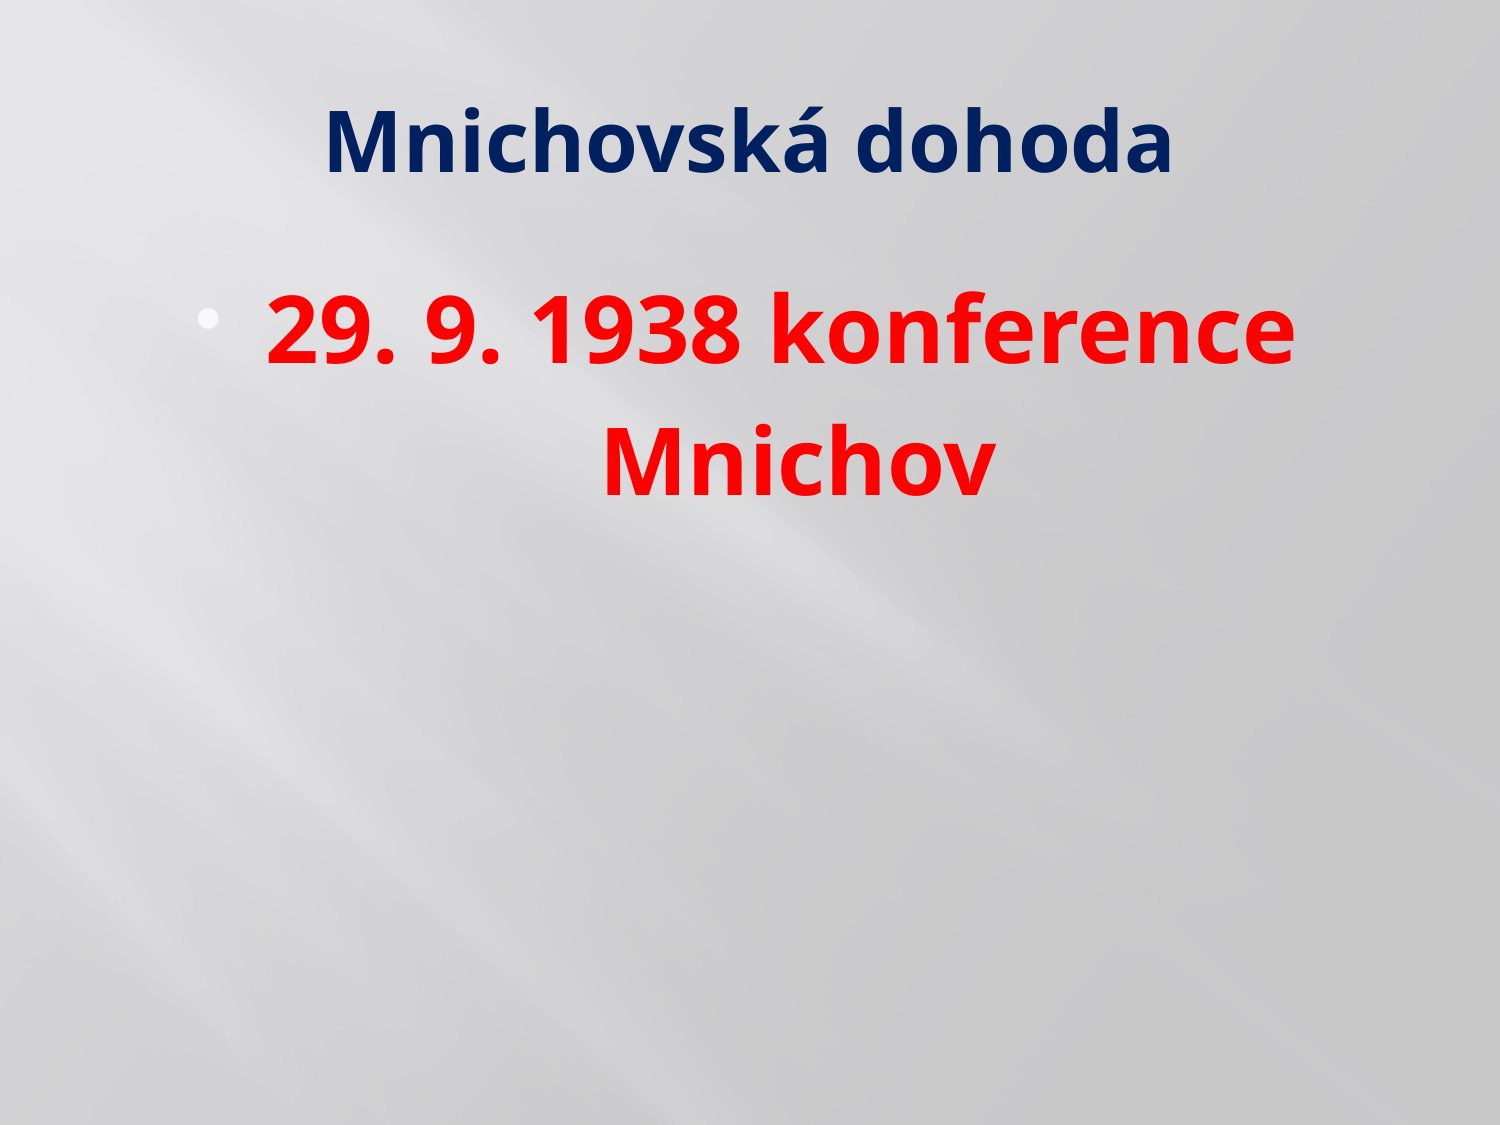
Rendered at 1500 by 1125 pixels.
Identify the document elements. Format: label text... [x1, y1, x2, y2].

list 29. 9. 1938 konference Mnichov [75, 262, 1425, 1035]
title Mnichovská dohoda [75, 45, 1425, 233]
